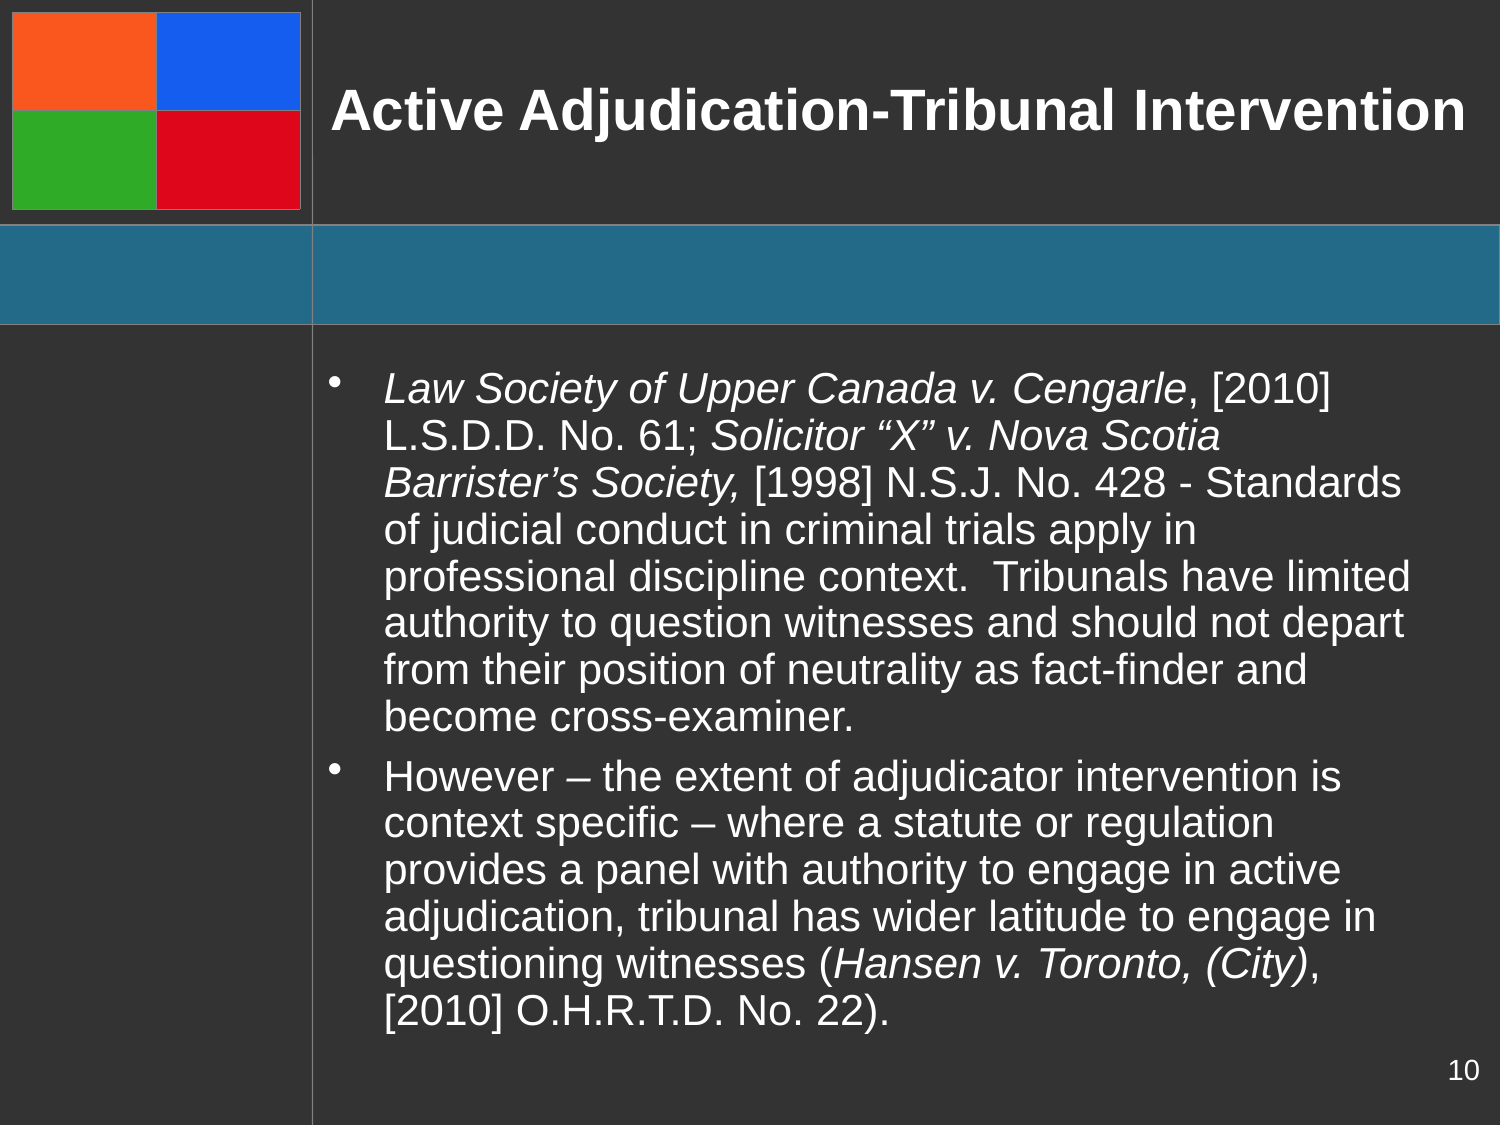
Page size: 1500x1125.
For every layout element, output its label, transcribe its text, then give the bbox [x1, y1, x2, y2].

list Law Society of Upper Canada v. Cengarle, [2010] L.S.D.D. No. 61; Solicitor “X” v. Nova Scotia Barrister’s Society, [1998] N.S.J. No. 428 - Standards of judicial conduct in criminal trials apply in professional discipline context. Tribunals have limited authority to question witnesses and should not depart from their position of neutrality as fact-finder and become cross-examiner. However – the extent of adjudicator intervention is context specific – where a statute or regulation provides a panel with authority to engage in active adjudication, tribunal has wider latitude to engage in questioning witnesses (Hansen v. Toronto, (City), [2010] O.H.R.T.D. No. 22). [312, 359, 1438, 1072]
title Active Adjudication-Tribunal Intervention [315, 62, 1500, 163]
slide_number 10 [1145, 1043, 1496, 1122]
